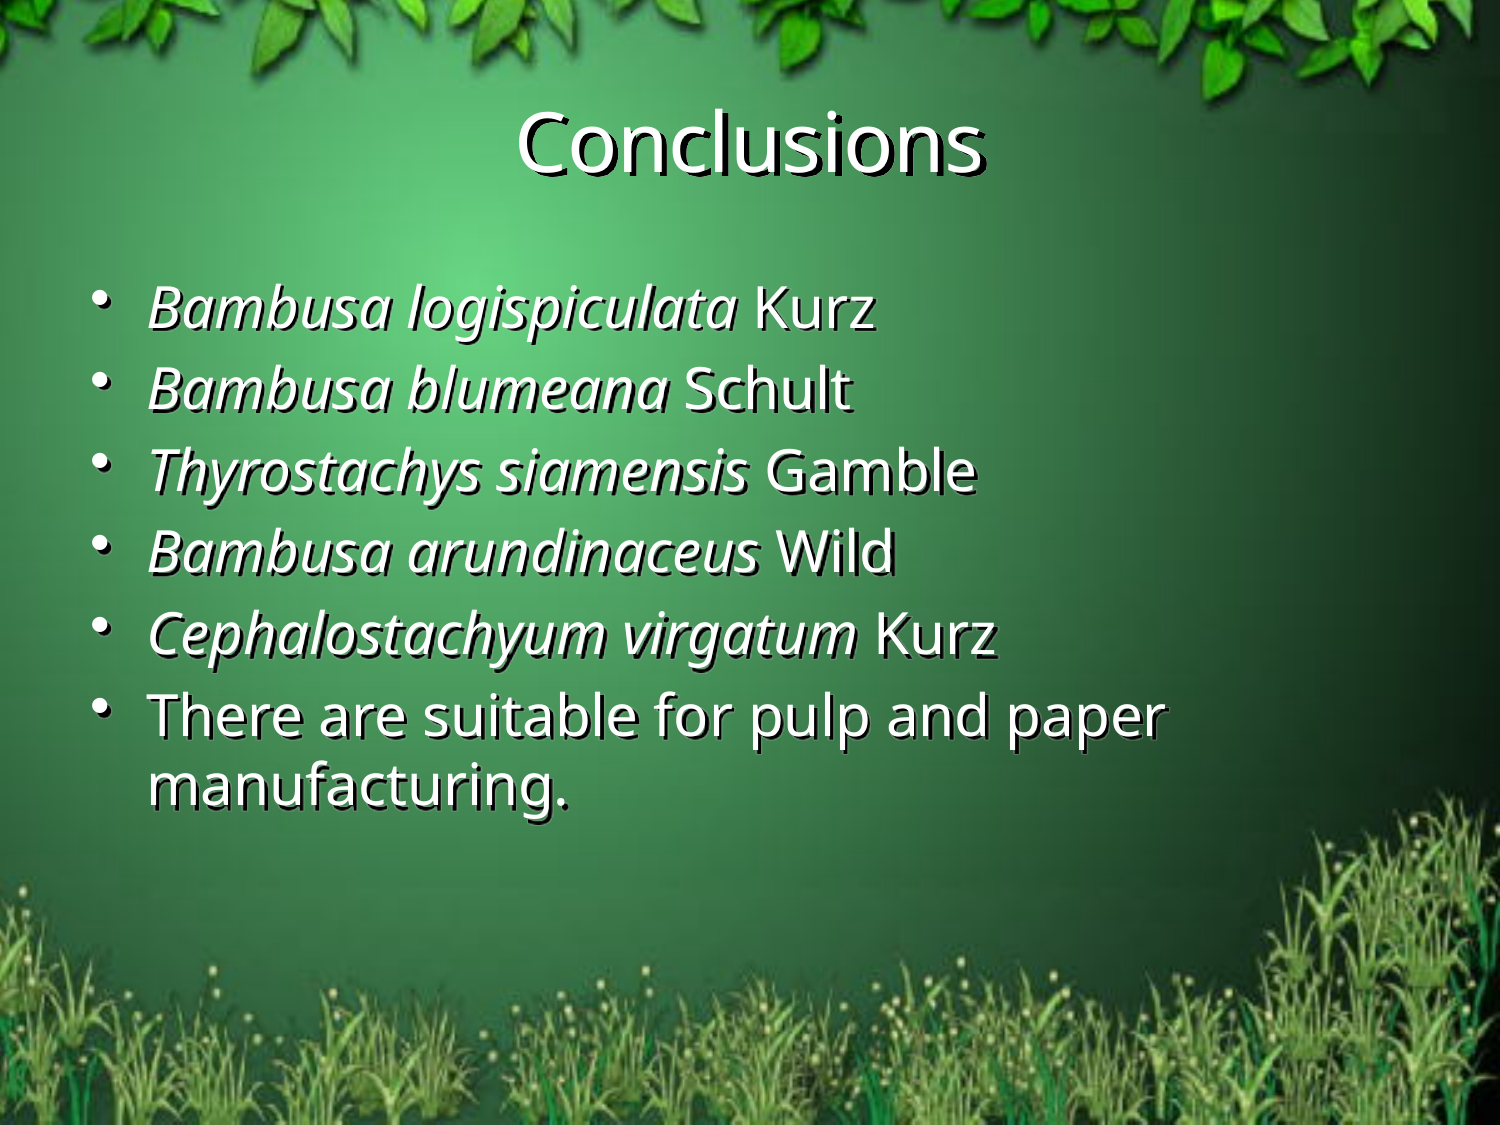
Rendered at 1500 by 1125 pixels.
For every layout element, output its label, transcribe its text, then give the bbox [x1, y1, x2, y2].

list Bambusa logispiculata Kurz Bambusa blumeana Schult Thyrostachys siamensis Gamble Bambusa arundinaceus Wild Cephalostachyum virgatum Kurz There are suitable for pulp and paper manufacturing. [74, 262, 1426, 1006]
picture [0, 0, 1500, 1125]
title Conclusions [74, 44, 1426, 233]
